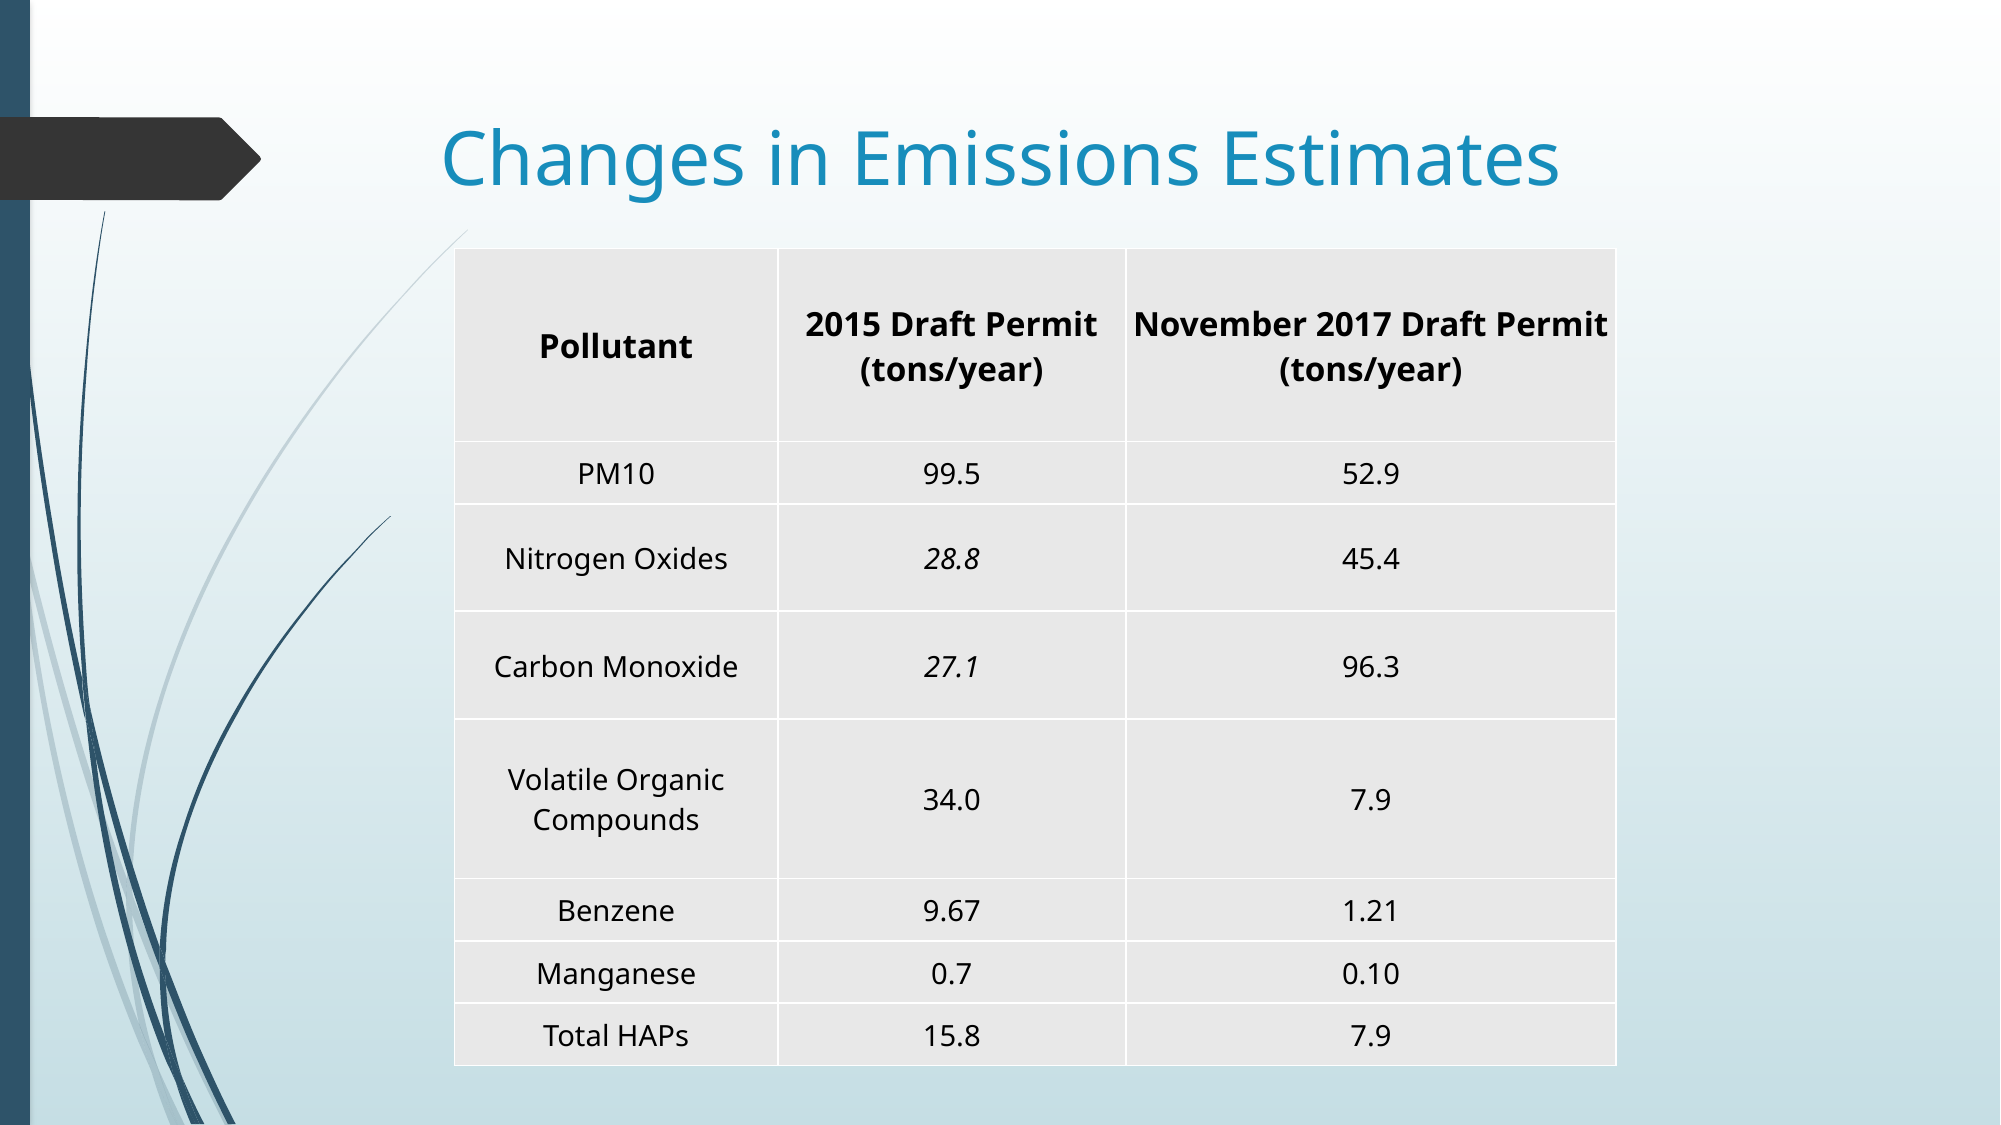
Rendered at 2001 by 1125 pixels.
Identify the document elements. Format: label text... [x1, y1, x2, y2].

table_header 2015 Draft Permit (tons/year) [779, 249, 1125, 441]
table_cell 15.8 [779, 1004, 1125, 1065]
table_cell 96.3 [1127, 612, 1615, 718]
table_cell Total HAPs [455, 1004, 777, 1065]
table_cell 7.9 [1127, 720, 1615, 878]
title Changes in Emissions Estimates [425, 102, 1888, 313]
table_cell Manganese [455, 942, 777, 1002]
table_cell 0.10 [1127, 942, 1615, 1002]
table_cell 27.1 [779, 612, 1125, 718]
table_header Pollutant [455, 249, 777, 441]
table_cell 99.5 [779, 442, 1125, 503]
table_cell Carbon Monoxide [455, 612, 777, 718]
table_header November 2017 Draft Permit (tons/year) [1127, 249, 1615, 441]
table_cell Nitrogen Oxides [455, 505, 777, 610]
table_cell 7.9 [1127, 1004, 1615, 1065]
table_cell Benzene [455, 879, 777, 940]
table_cell PM10 [455, 442, 777, 503]
table_cell Volatile Organic Compounds [455, 720, 777, 878]
table_cell 28.8 [779, 505, 1125, 610]
table_cell 0.7 [779, 942, 1125, 1002]
table_cell 9.67 [779, 879, 1125, 940]
table_cell 34.0 [779, 720, 1125, 878]
table_cell 45.4 [1127, 505, 1615, 610]
table_cell 1.21 [1127, 879, 1615, 940]
table_cell 52.9 [1127, 442, 1615, 503]
